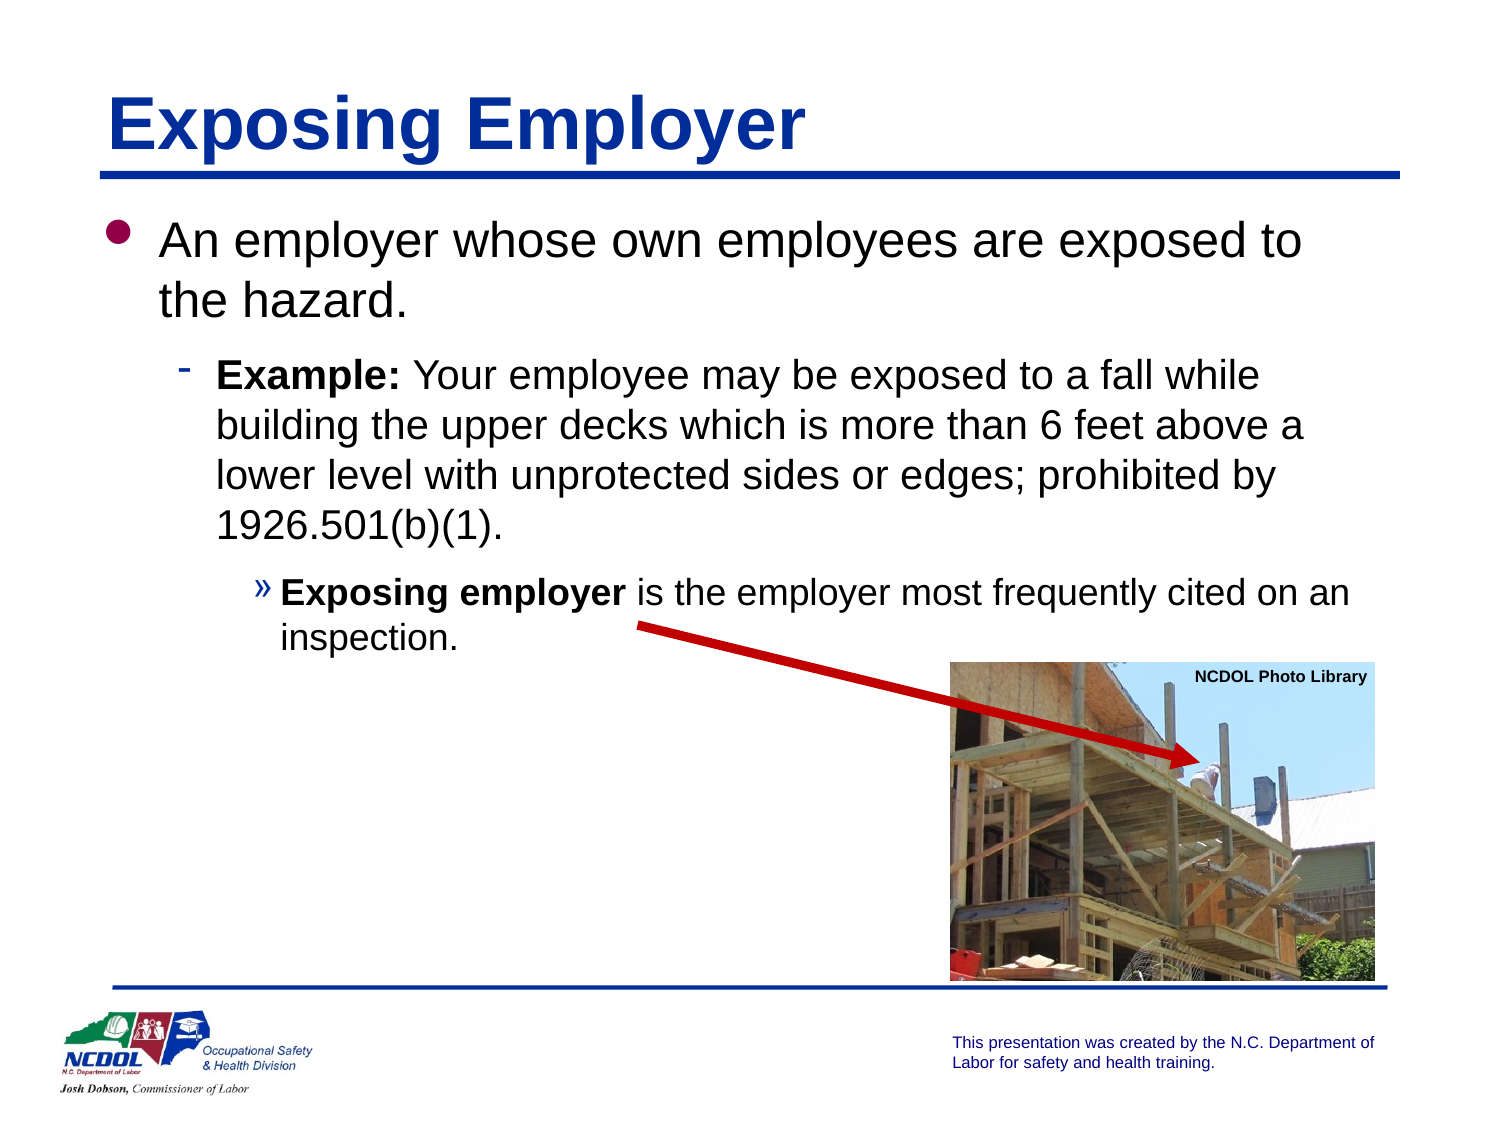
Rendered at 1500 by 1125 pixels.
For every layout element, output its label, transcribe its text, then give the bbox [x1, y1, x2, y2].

title Exposing Employer [99, 75, 1400, 166]
text_box NCDOL Photo Library [1205, 658, 1443, 694]
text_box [637, 624, 1201, 763]
picture [949, 662, 1376, 981]
list An employer whose own employees are exposed to the hazard. Example: Your employee may be exposed to a fall while building the upper decks which is more than 6 feet above a lower level with unprotected sides or edges; prohibited by 1926.501(b)(1). Exposing employer is the employer most frequently cited on an inspection. [87, 200, 1400, 943]
picture [50, 995, 321, 1119]
